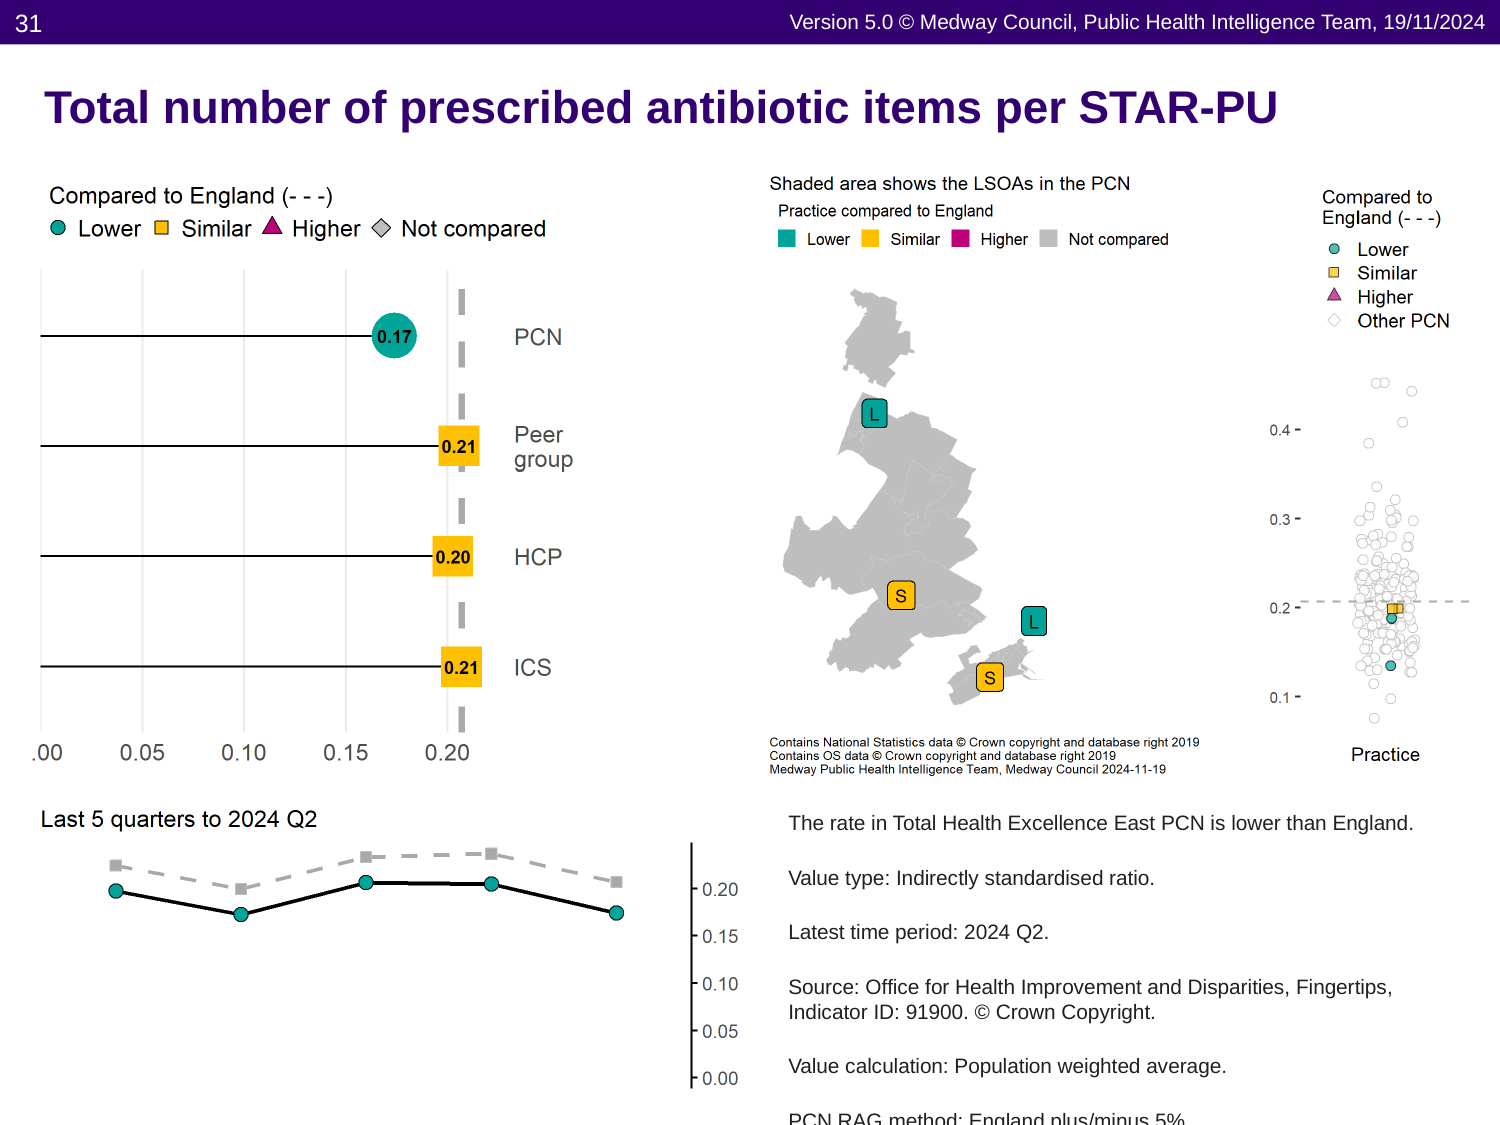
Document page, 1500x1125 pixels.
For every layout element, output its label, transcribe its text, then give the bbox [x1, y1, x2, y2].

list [29, 798, 751, 1107]
list Version 5.0 © Medway Council, Public Health Intelligence Team, 19/11/2024 [419, 0, 1500, 43]
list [605, 164, 1221, 776]
title Total number of prescribed antibiotic items per STAR-PU [29, 70, 1471, 138]
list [1233, 164, 1483, 776]
list 31 [0, 0, 95, 95]
list The rate in Total Health Excellence East PCN is lower than England. Value type: Indirectly standardised ratio. Latest time period: 2024 Q2. Source: Office for Health Improvement and Disparities, Fingertips, Indicator ID: 91900. © Crown Copyright. Value calculation: Population weighted average. PCN RAG method: England plus/minus 5%. Small area type: Practice. [773, 802, 1483, 1106]
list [29, 164, 585, 776]
